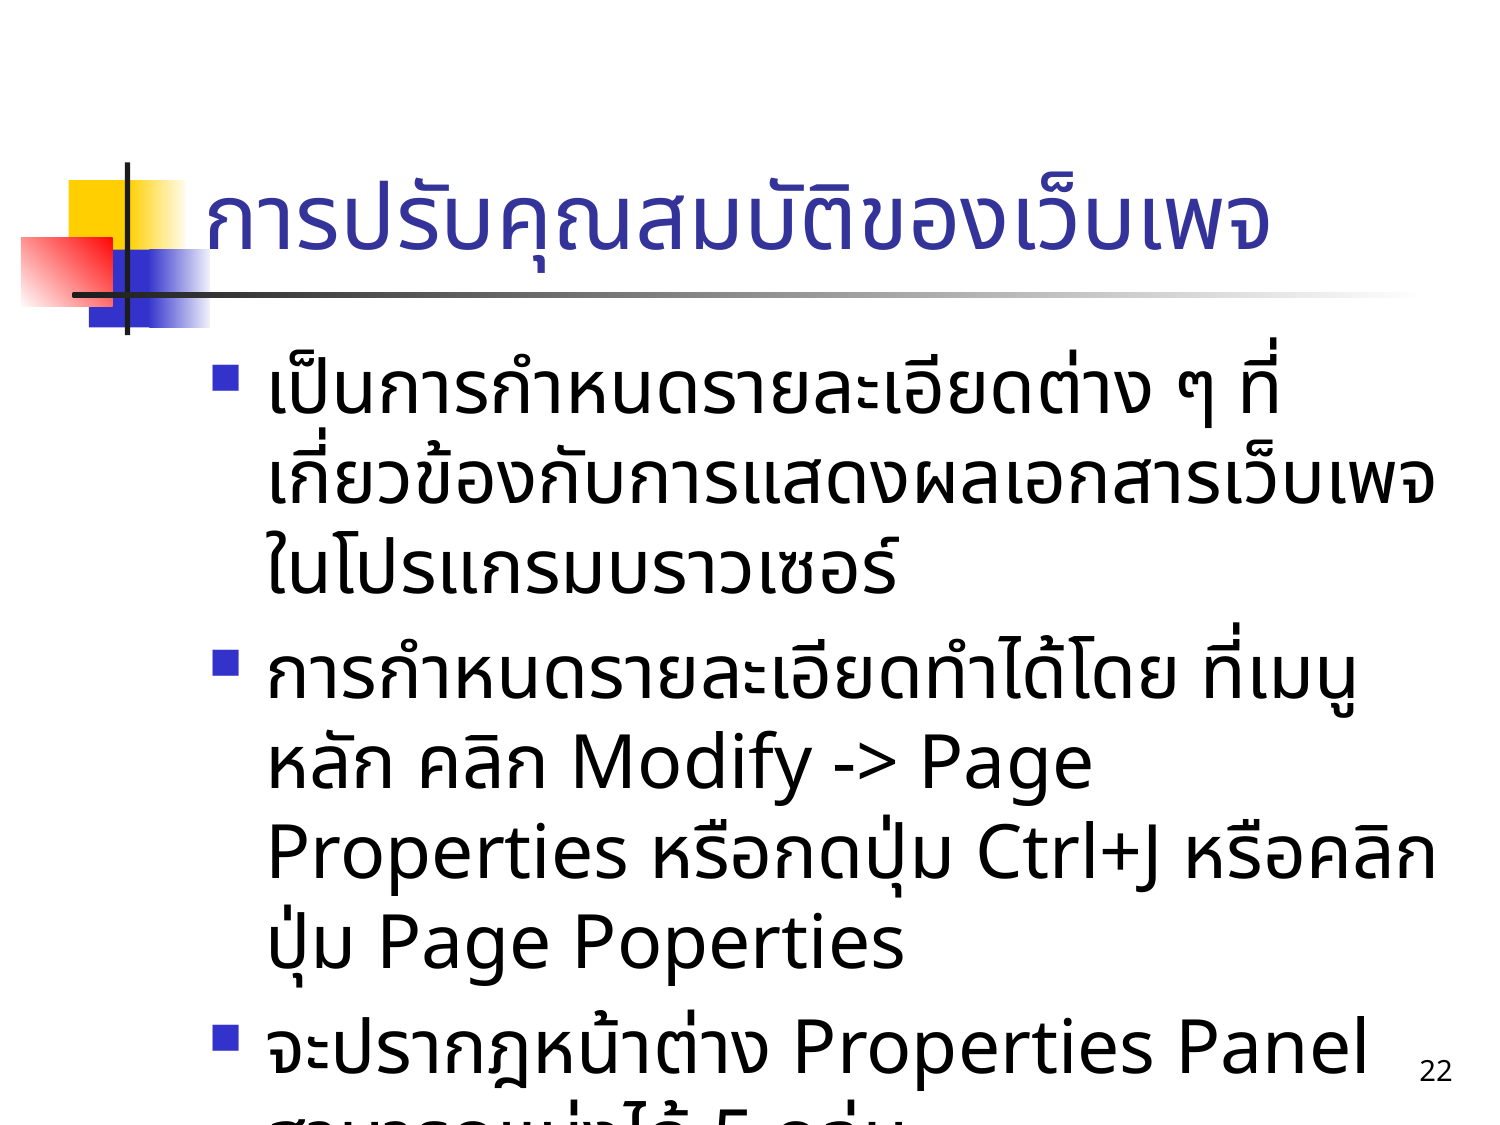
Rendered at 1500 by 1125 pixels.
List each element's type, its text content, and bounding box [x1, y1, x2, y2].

slide_number 22 [1155, 1024, 1468, 1100]
list เป็นการกำหนดรายละเอียดต่าง ๆ ที่เกี่ยวข้องกับการแสดงผลเอกสารเว็บเพจในโปรแกรมบราวเซอร์ การกำหนดรายละเอียดทำได้โดย ที่เมนูหลัก คลิก Modify -> Page Properties หรือกดปุ่ม Ctrl+J หรือคลิกปุ่ม Page Poperties จะปรากฎหน้าต่าง Properties Panel สามารถแบ่งได้ 5 กลุ่ม [193, 331, 1469, 1006]
title การปรับคุณสมบัติของเว็บเพจ [188, 35, 1468, 275]
